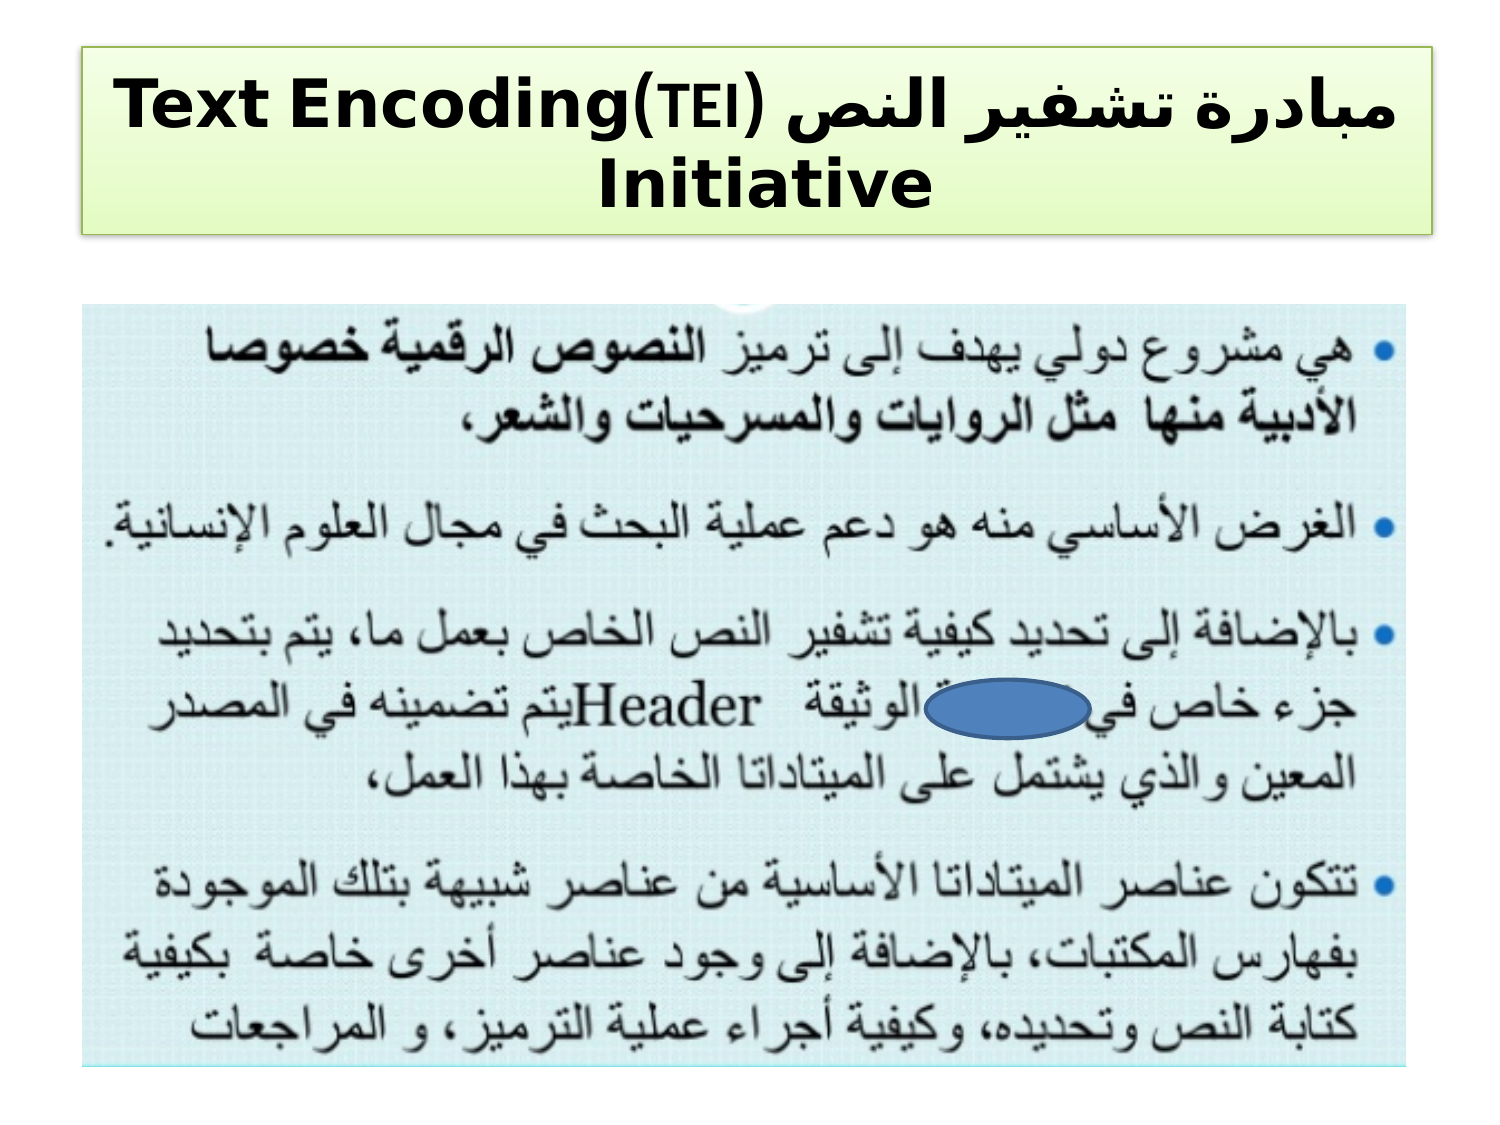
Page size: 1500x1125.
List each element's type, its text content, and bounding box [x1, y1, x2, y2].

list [81, 304, 1407, 1067]
title مبادرة تشفير النص (TEI)Text Encoding Initiative [81, 46, 1433, 235]
